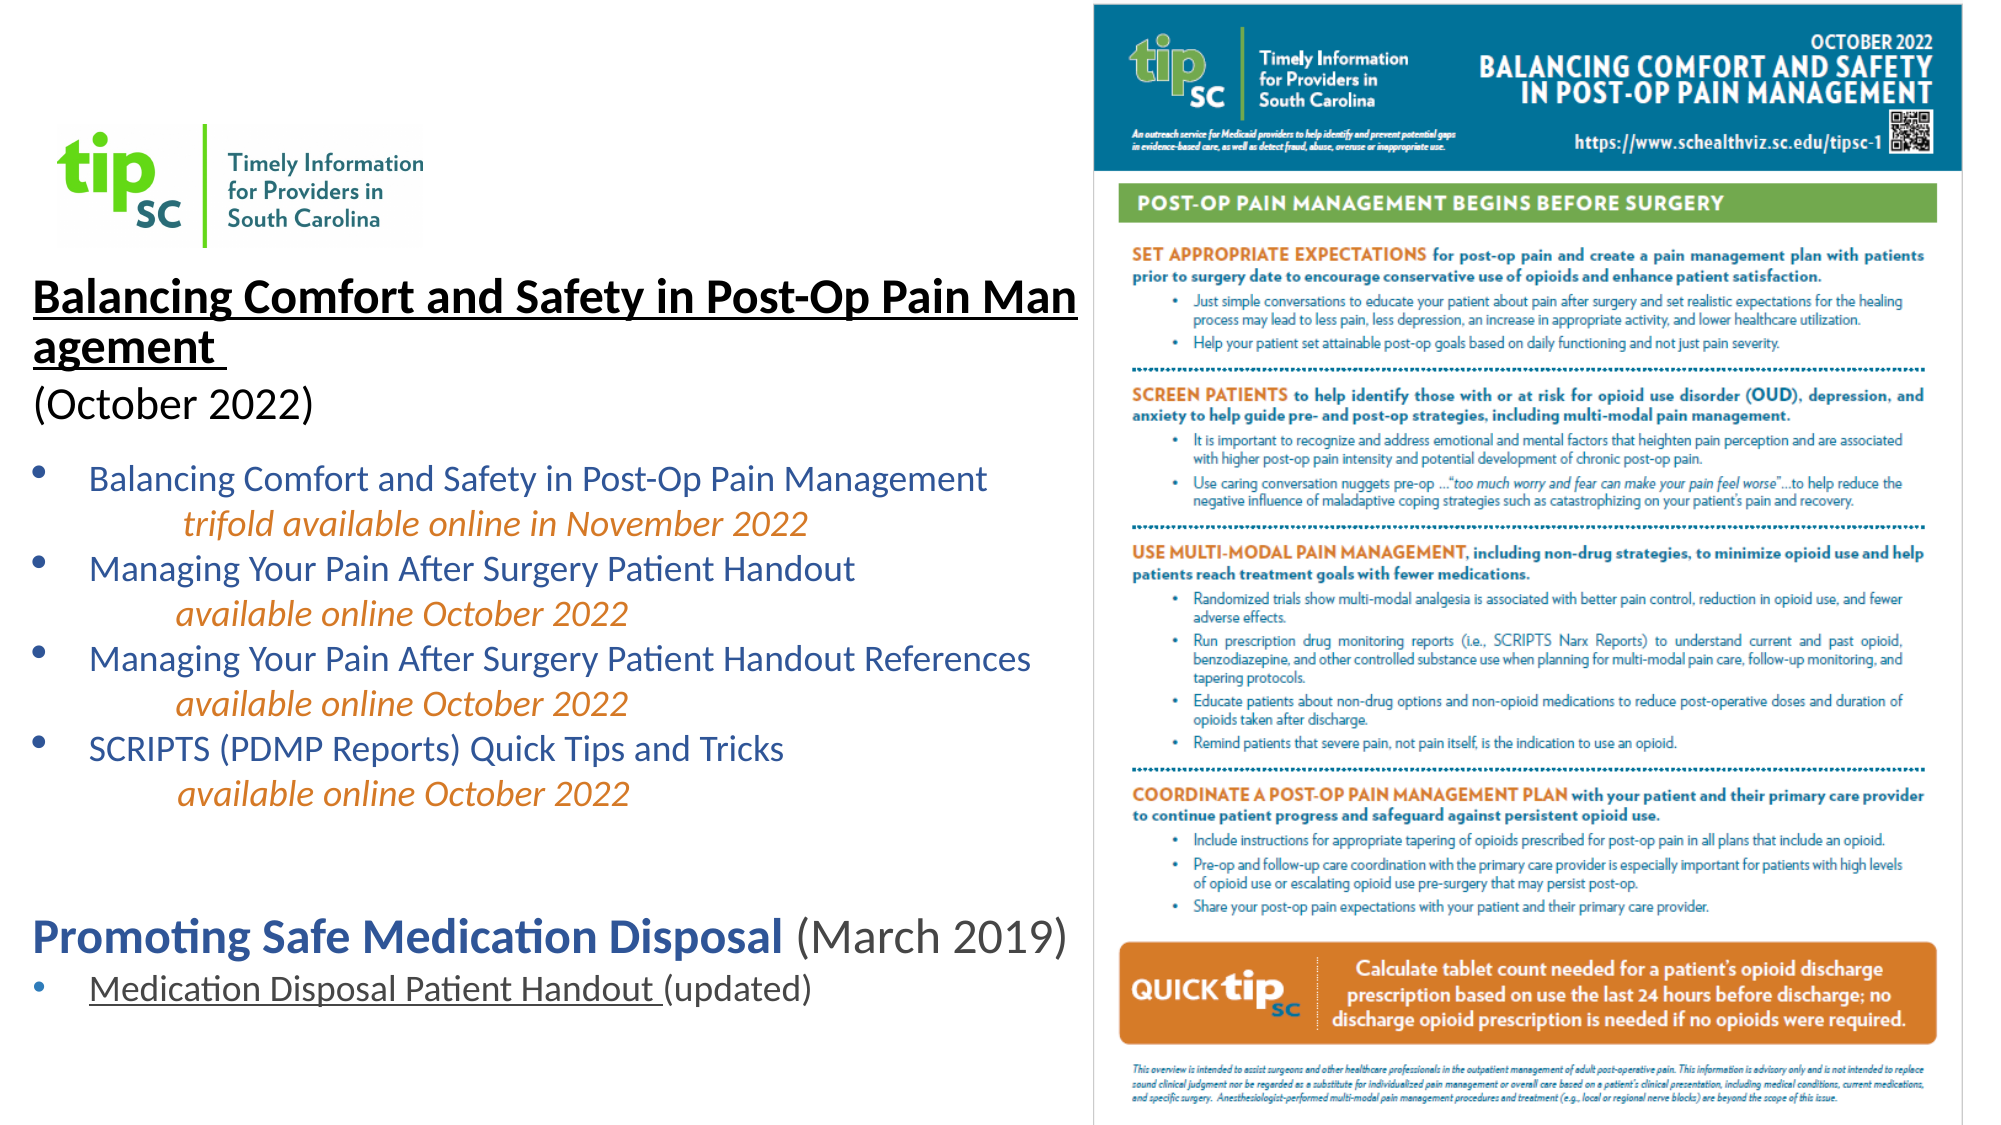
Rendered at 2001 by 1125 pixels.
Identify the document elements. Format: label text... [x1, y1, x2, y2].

picture [56, 124, 423, 248]
picture [1093, 0, 1963, 1125]
text_box Balancing Comfort and Safety in Post-Op Pain Management (October 2022) Balancing Comfort and Safety in Post-Op Pain Management trifold available online in November 2022 Managing Your Pain After Surgery Patient Handout available online October 2022 Managing Your Pain After Surgery Patient Handout References available online October 2022 SCRIPTS (PDMP Reports) Quick Tips and Tricks available online October 2022 Promoting Safe Medication Disposal (March 2019) Medication Disposal Patient Handout (updated) [17, 256, 1093, 966]
